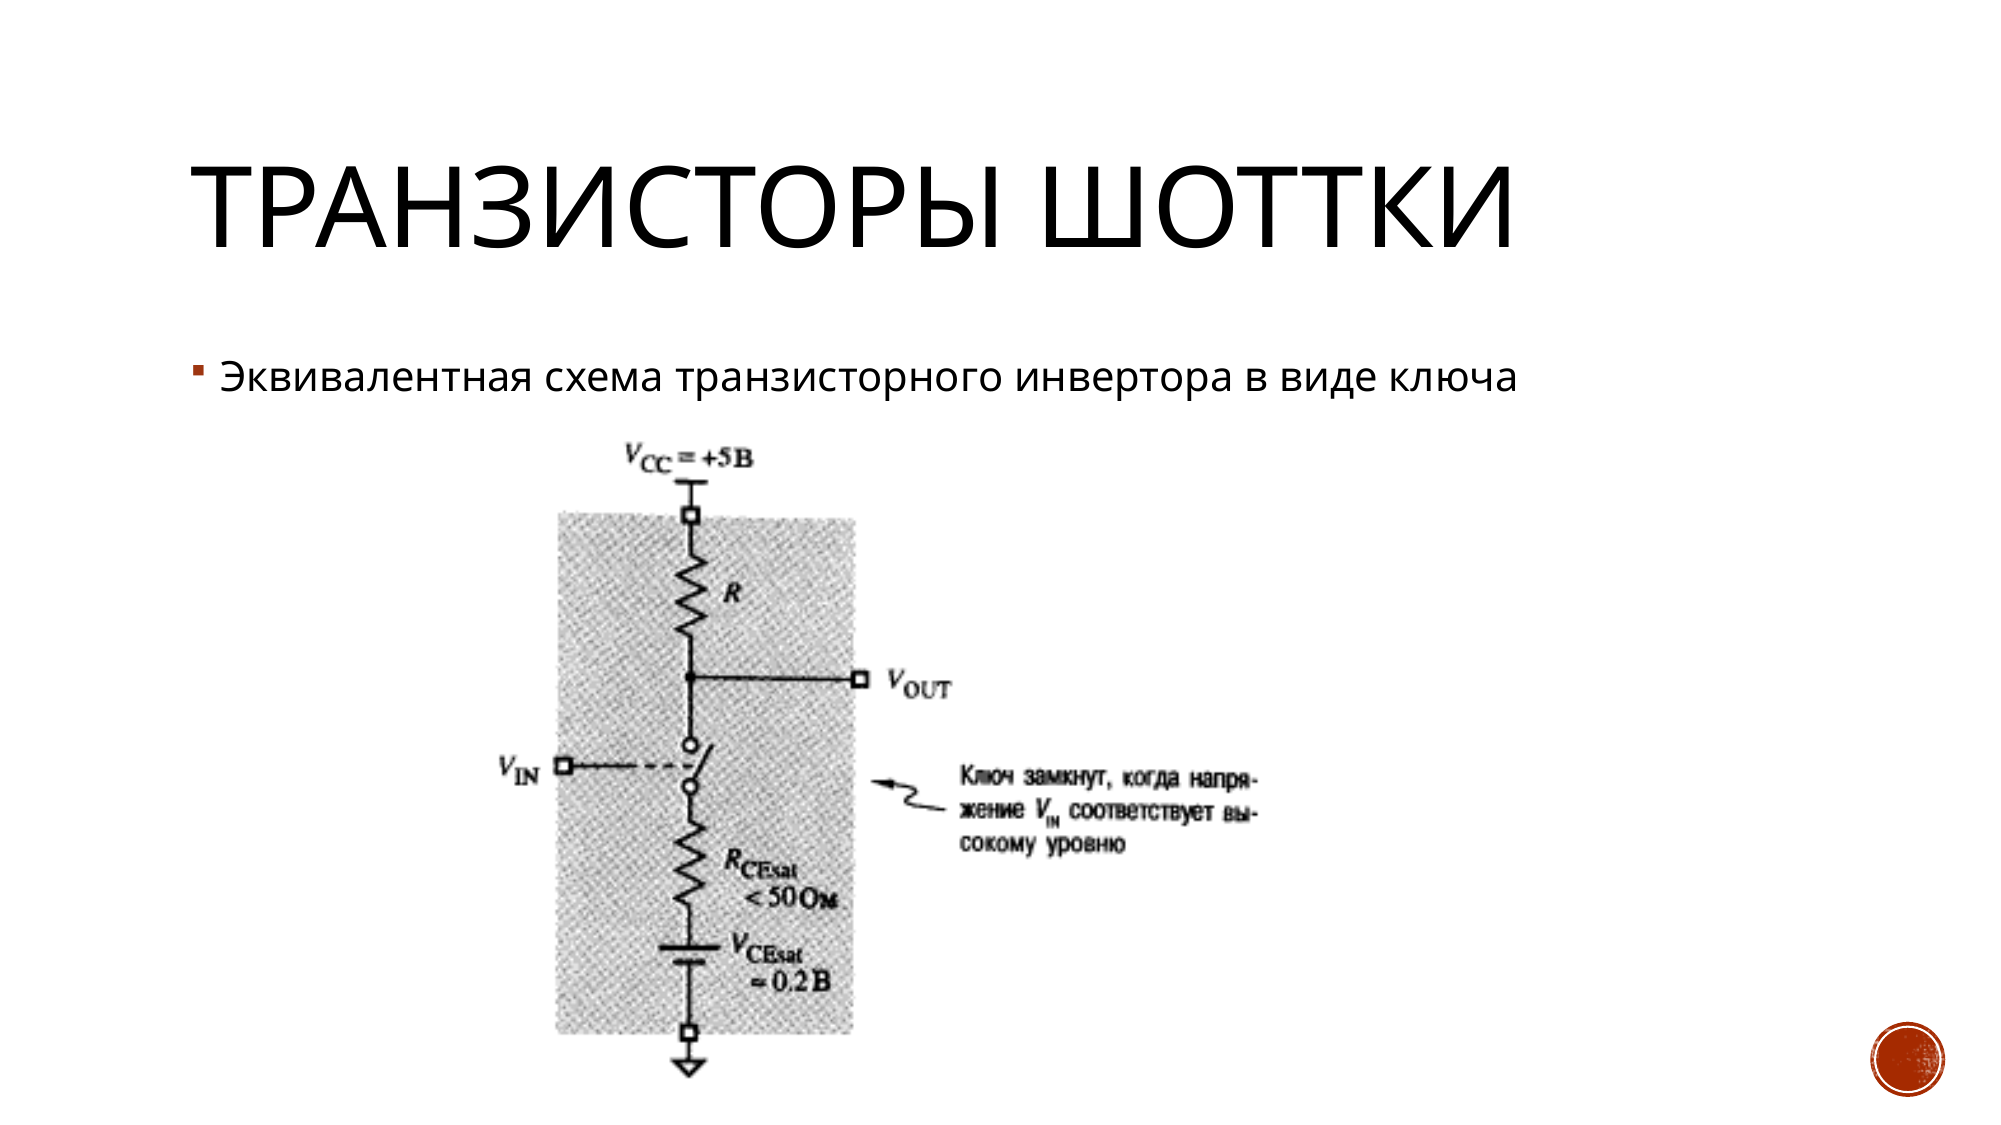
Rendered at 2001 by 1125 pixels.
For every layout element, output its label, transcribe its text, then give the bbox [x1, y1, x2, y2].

list Эквивалентная схема транзисторного инвертора в виде ключа [175, 348, 1826, 1013]
title Транзисторы шоттки [175, 79, 1826, 344]
picture [480, 407, 1271, 1081]
